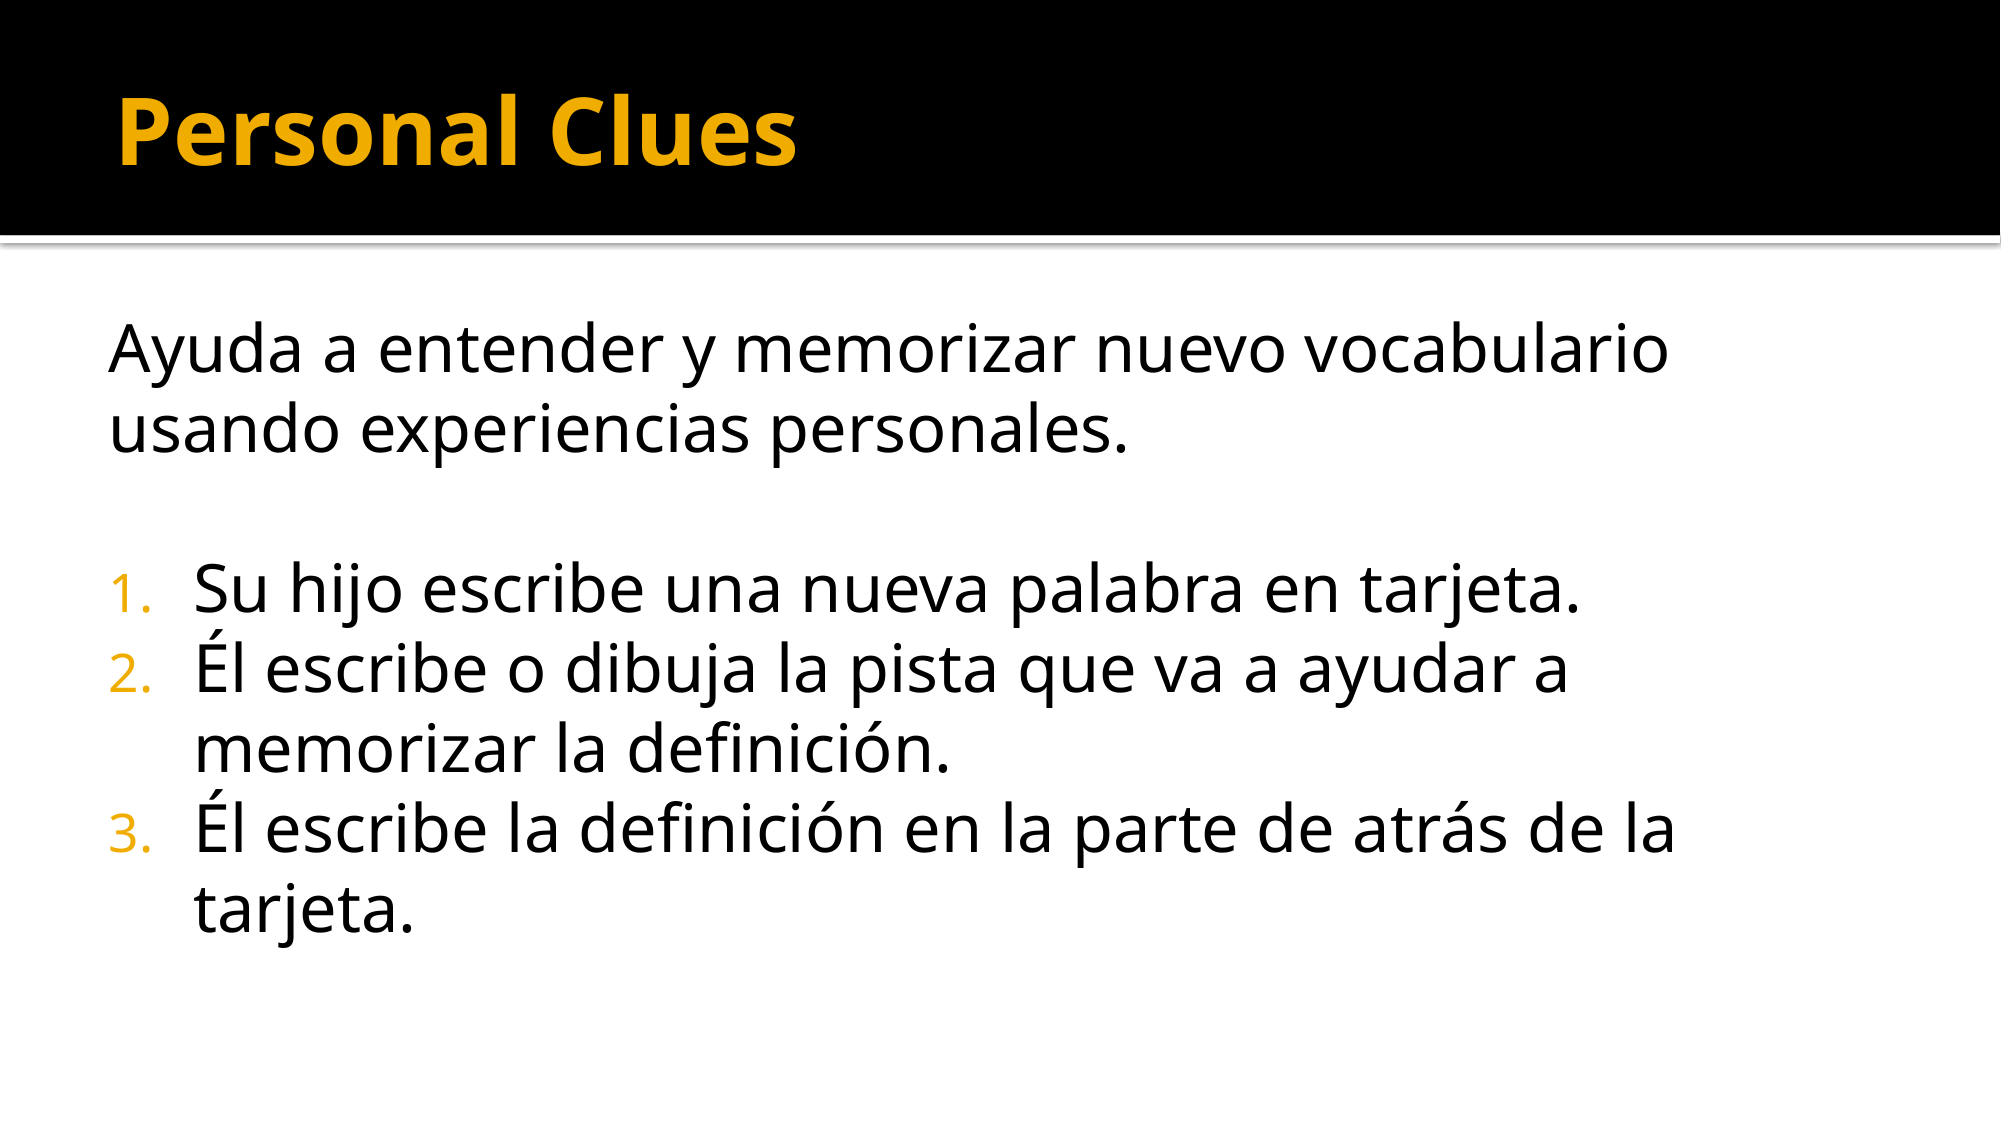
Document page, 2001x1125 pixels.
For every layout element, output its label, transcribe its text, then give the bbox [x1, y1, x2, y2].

title Personal Clues [99, 25, 1900, 231]
list Ayuda a entender y memorizar nuevo vocabulario usando experiencias personales. Su hijo escribe una nueva palabra en tarjeta. Él escribe o dibuja la pista que va a ayudar a memorizar la definición. Él escribe la definición en la parte de atrás de la tarjeta. [99, 291, 1900, 1050]
